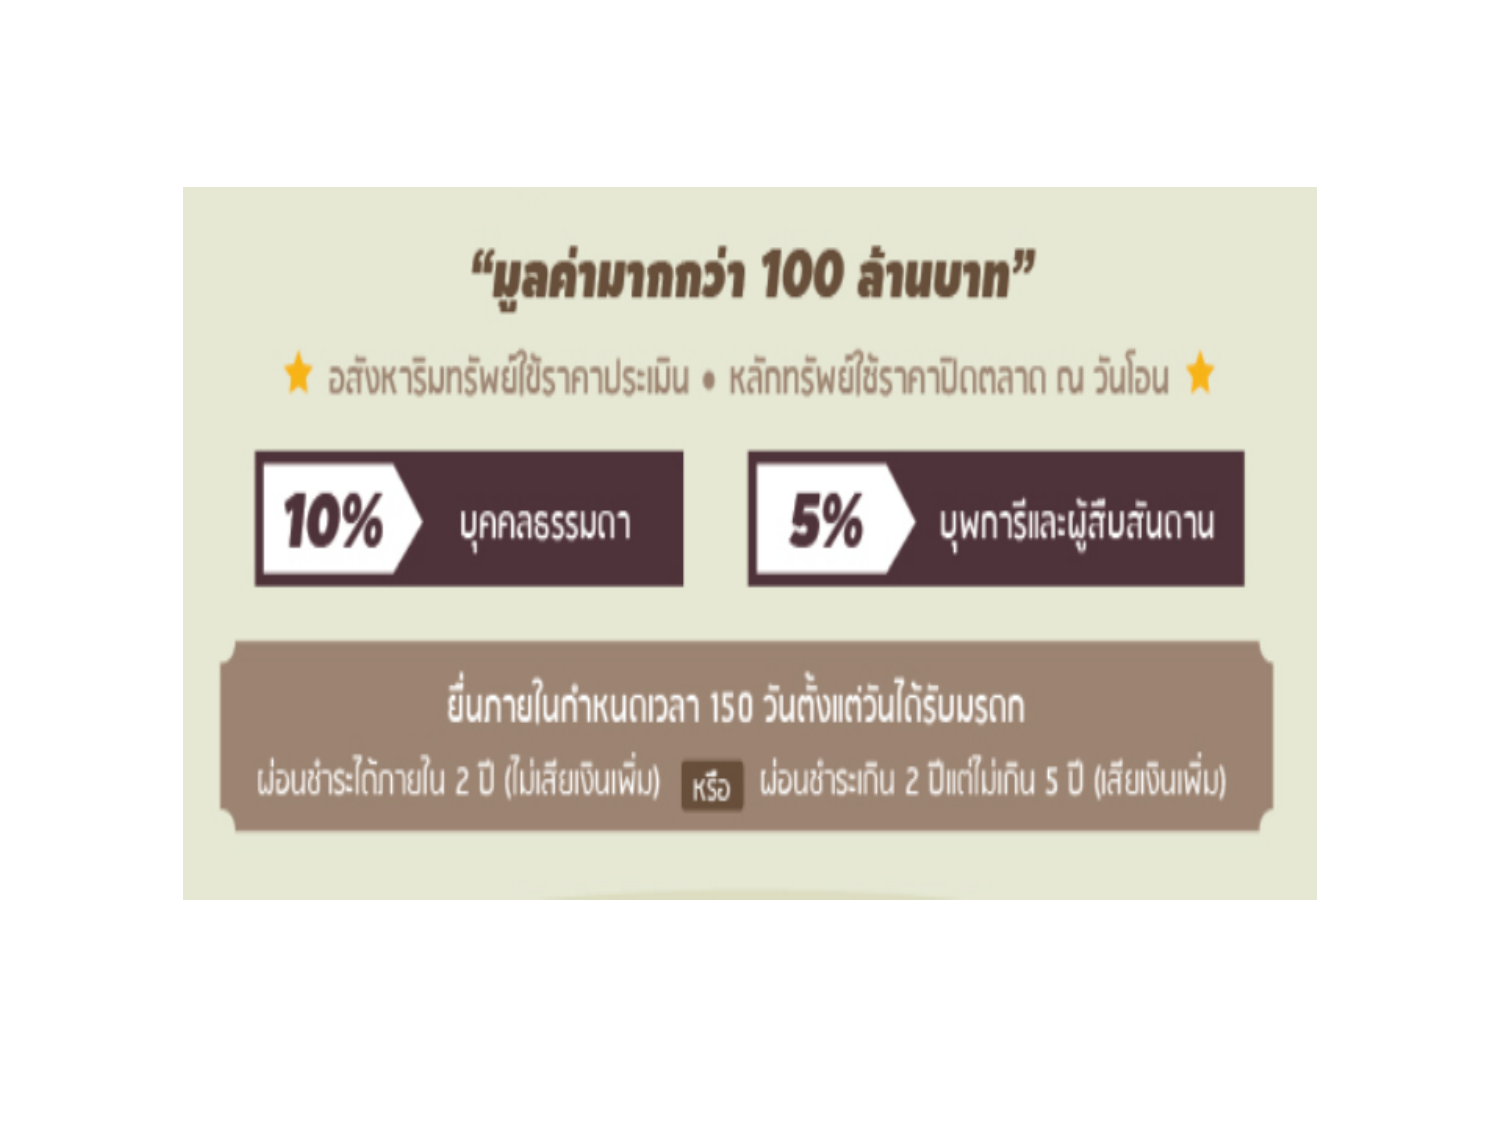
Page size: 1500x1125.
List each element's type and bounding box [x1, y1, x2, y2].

picture [183, 187, 1317, 901]
